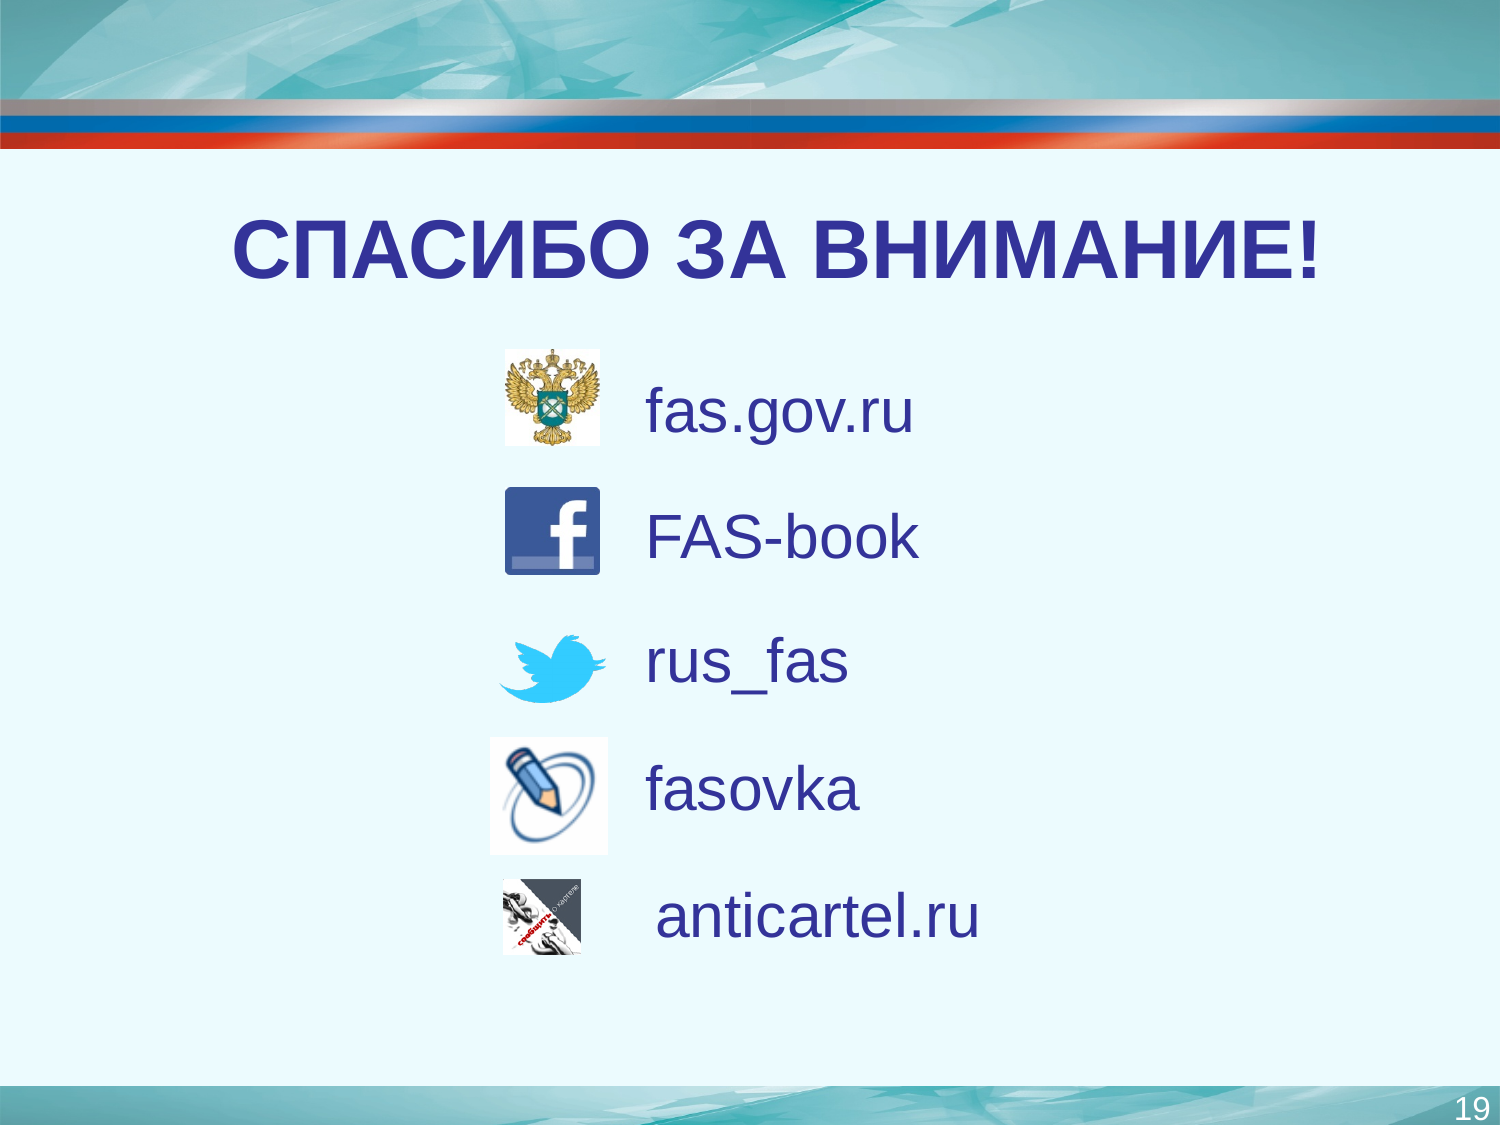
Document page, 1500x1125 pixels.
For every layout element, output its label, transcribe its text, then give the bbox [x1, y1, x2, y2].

text_box fasovka [630, 747, 1045, 831]
text_box СПАСИБО ЗА ВНИМАНИЕ! [174, 87, 1380, 403]
text_box anticartel.ru [640, 867, 1055, 957]
picture [0, 1086, 1155, 1125]
slide_number 19 [1155, 1079, 1500, 1125]
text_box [477, 349, 1251, 738]
picture [0, 0, 1500, 149]
picture [502, 879, 581, 955]
picture [490, 737, 608, 855]
